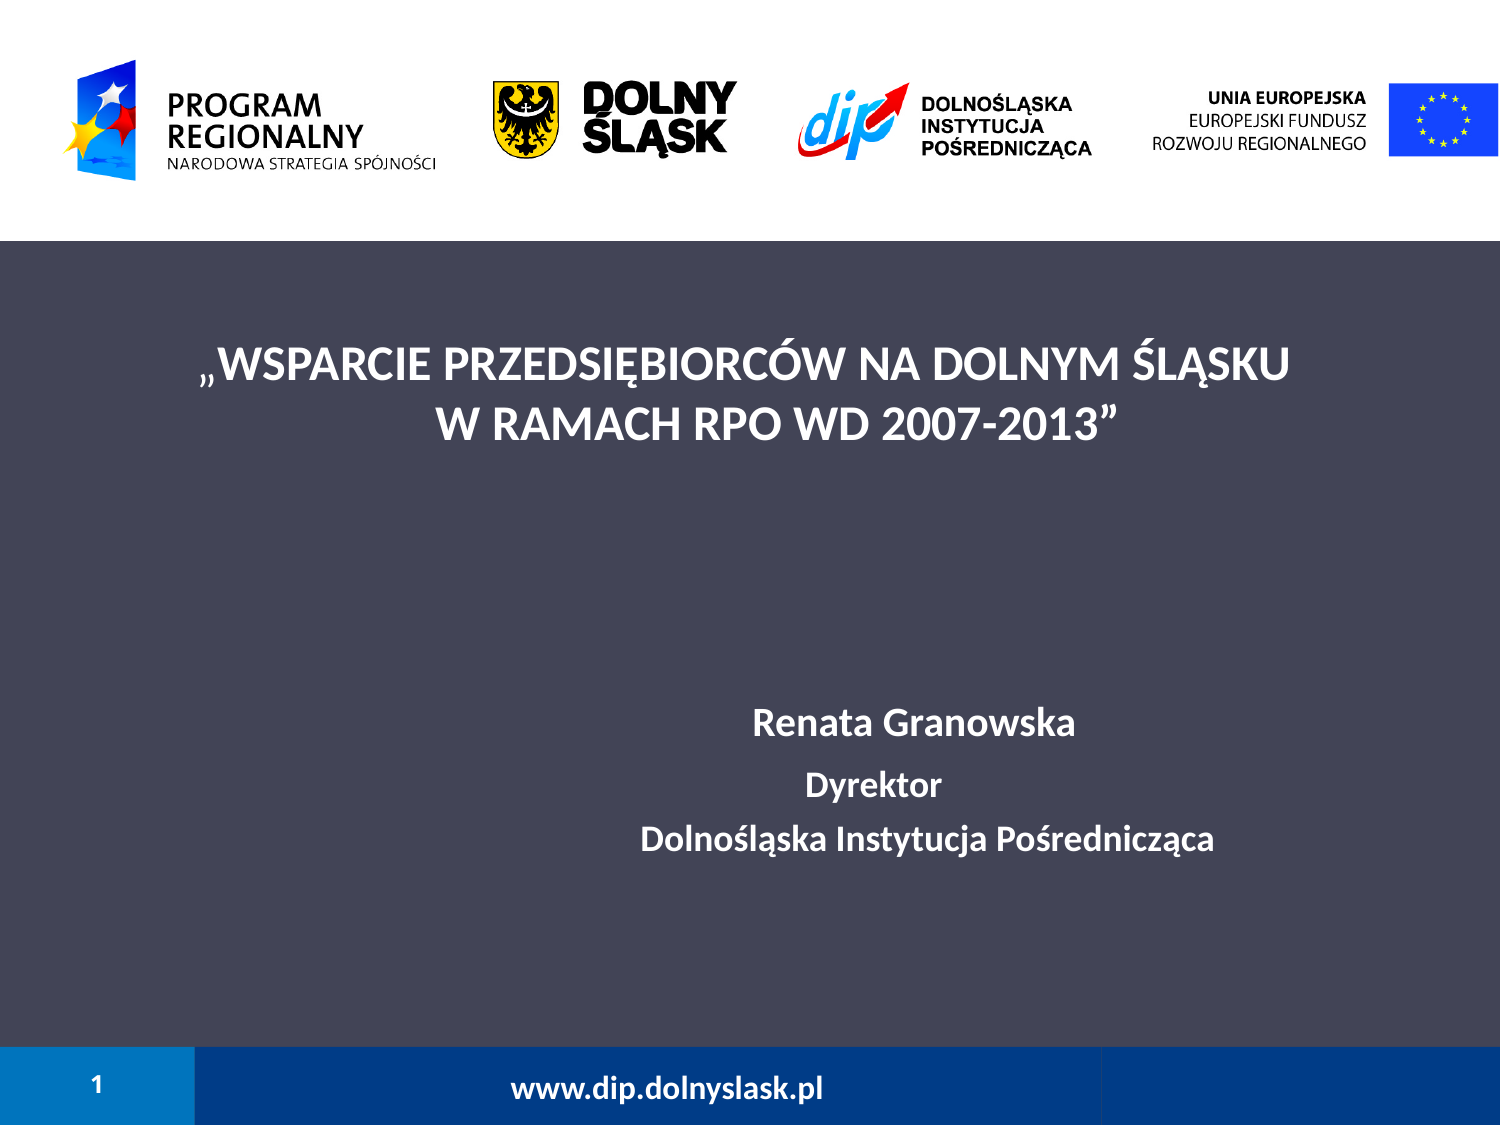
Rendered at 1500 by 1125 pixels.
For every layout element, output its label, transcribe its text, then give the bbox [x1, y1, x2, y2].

text_box [1101, 1046, 1500, 1125]
text_box www.dip.dolnyslask.pl [194, 1046, 1101, 1125]
text_box [0, 248, 1500, 646]
picture [0, 0, 1500, 241]
list „WSPARCIE PRZEDSIĘBIORCÓW NA DOLNYM ŚLĄSKU W RAMACH RPO WD 2007-2013” Renata Granowska Dyrektor Dolnośląska Instytucja Pośrednicząca [75, 262, 1425, 1005]
text_box 1 [0, 1046, 194, 1125]
